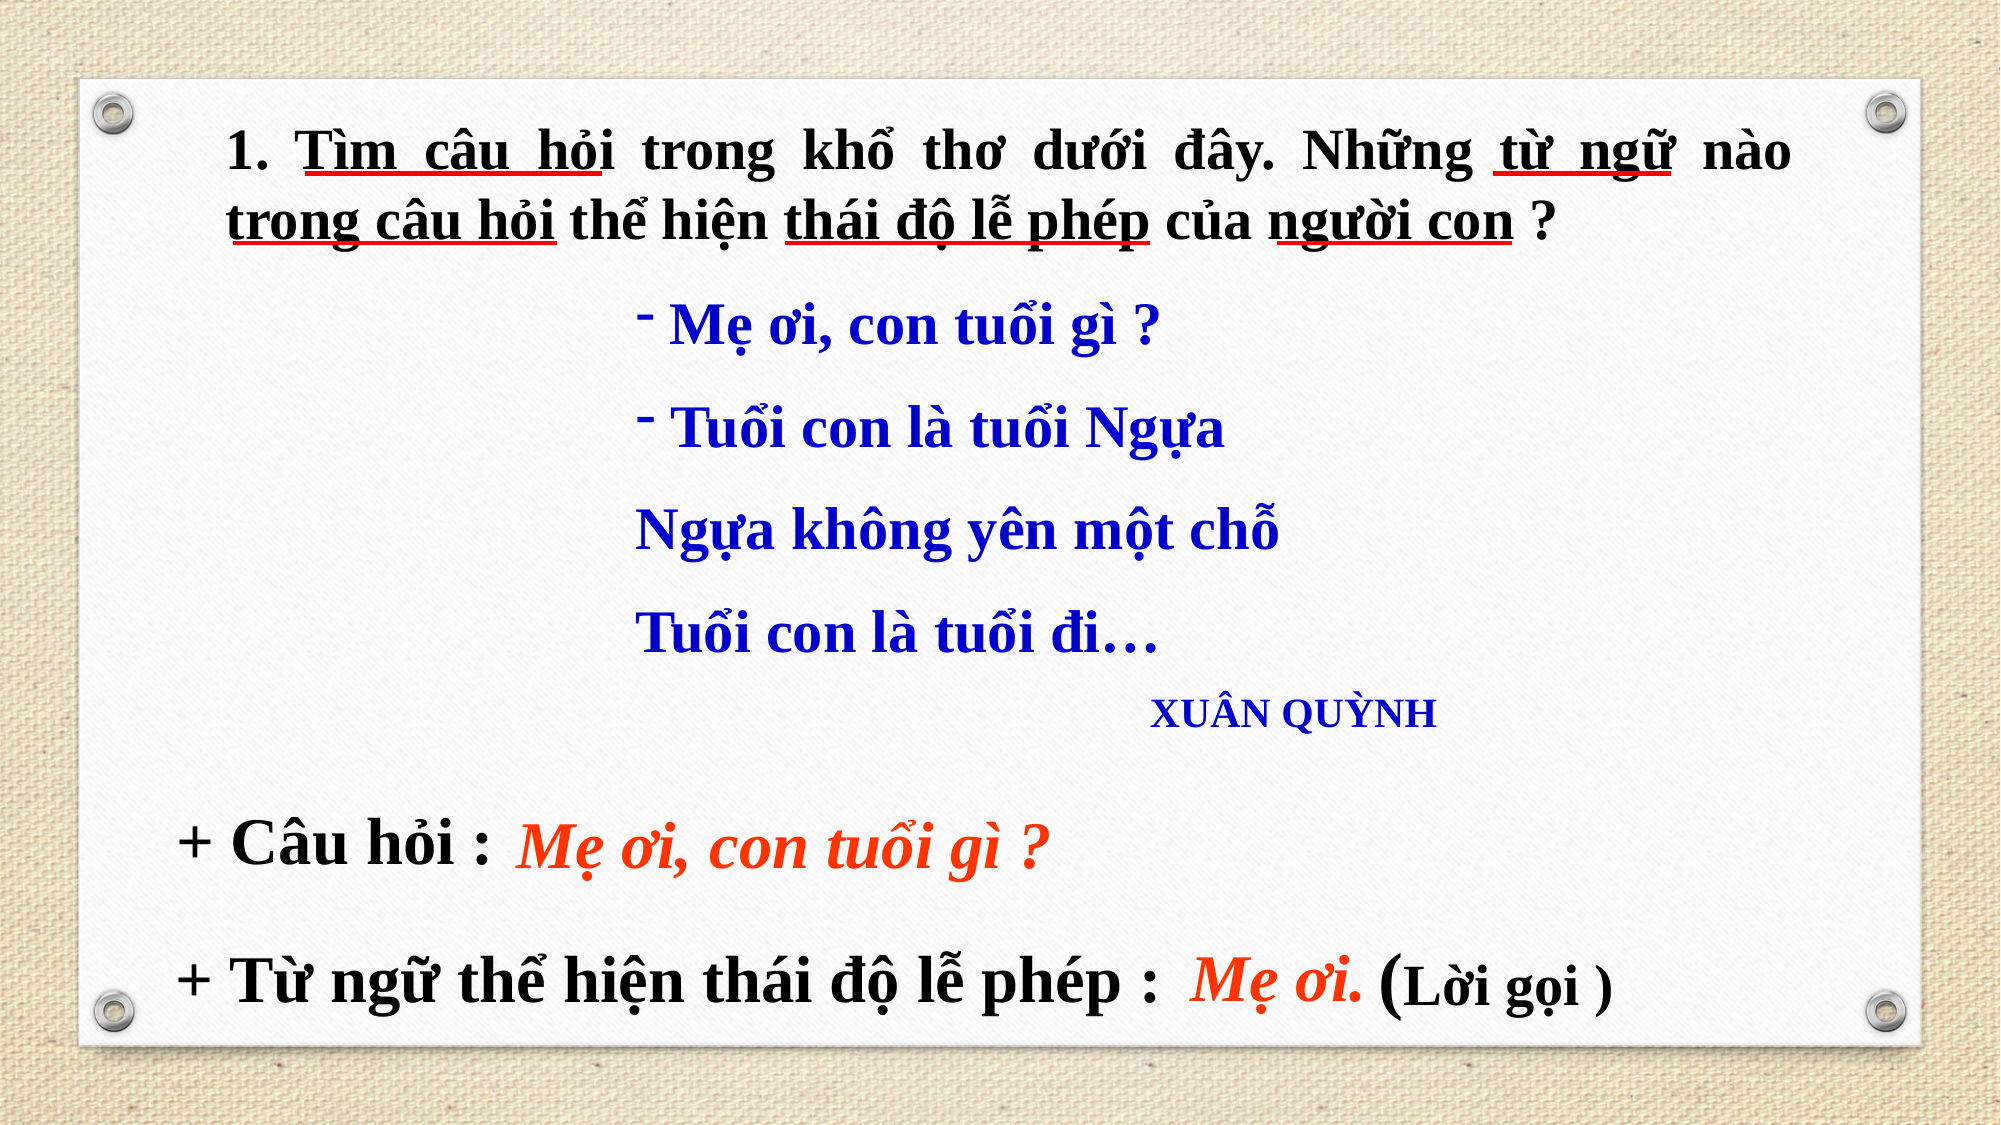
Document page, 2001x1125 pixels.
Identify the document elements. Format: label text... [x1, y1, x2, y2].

text_box + Câu hỏi : [161, 790, 724, 886]
text_box (Lời gọi ) [1363, 922, 1642, 1028]
text_box Mẹ ơi, con tuổi gì ? Tuổi con là tuổi Ngựa Ngựa không yên một chỗ Tuổi con là tuổi đi… XUÂN QUỲNH [620, 276, 1730, 743]
picture [0, 0, 2001, 1125]
text_box Mẹ ơi, con tuổi gì ? [501, 794, 1102, 889]
text_box Mẹ ơi. [1175, 927, 1363, 1023]
text_box + Từ ngữ thể hiện thái độ lễ phép : [161, 927, 1175, 1023]
text_box 1. Tìm câu hỏi trong khổ thơ dưới đây. Những từ ngữ nào trong câu hỏi thể hiện thái độ lễ phép của người con ? [211, 104, 1810, 259]
